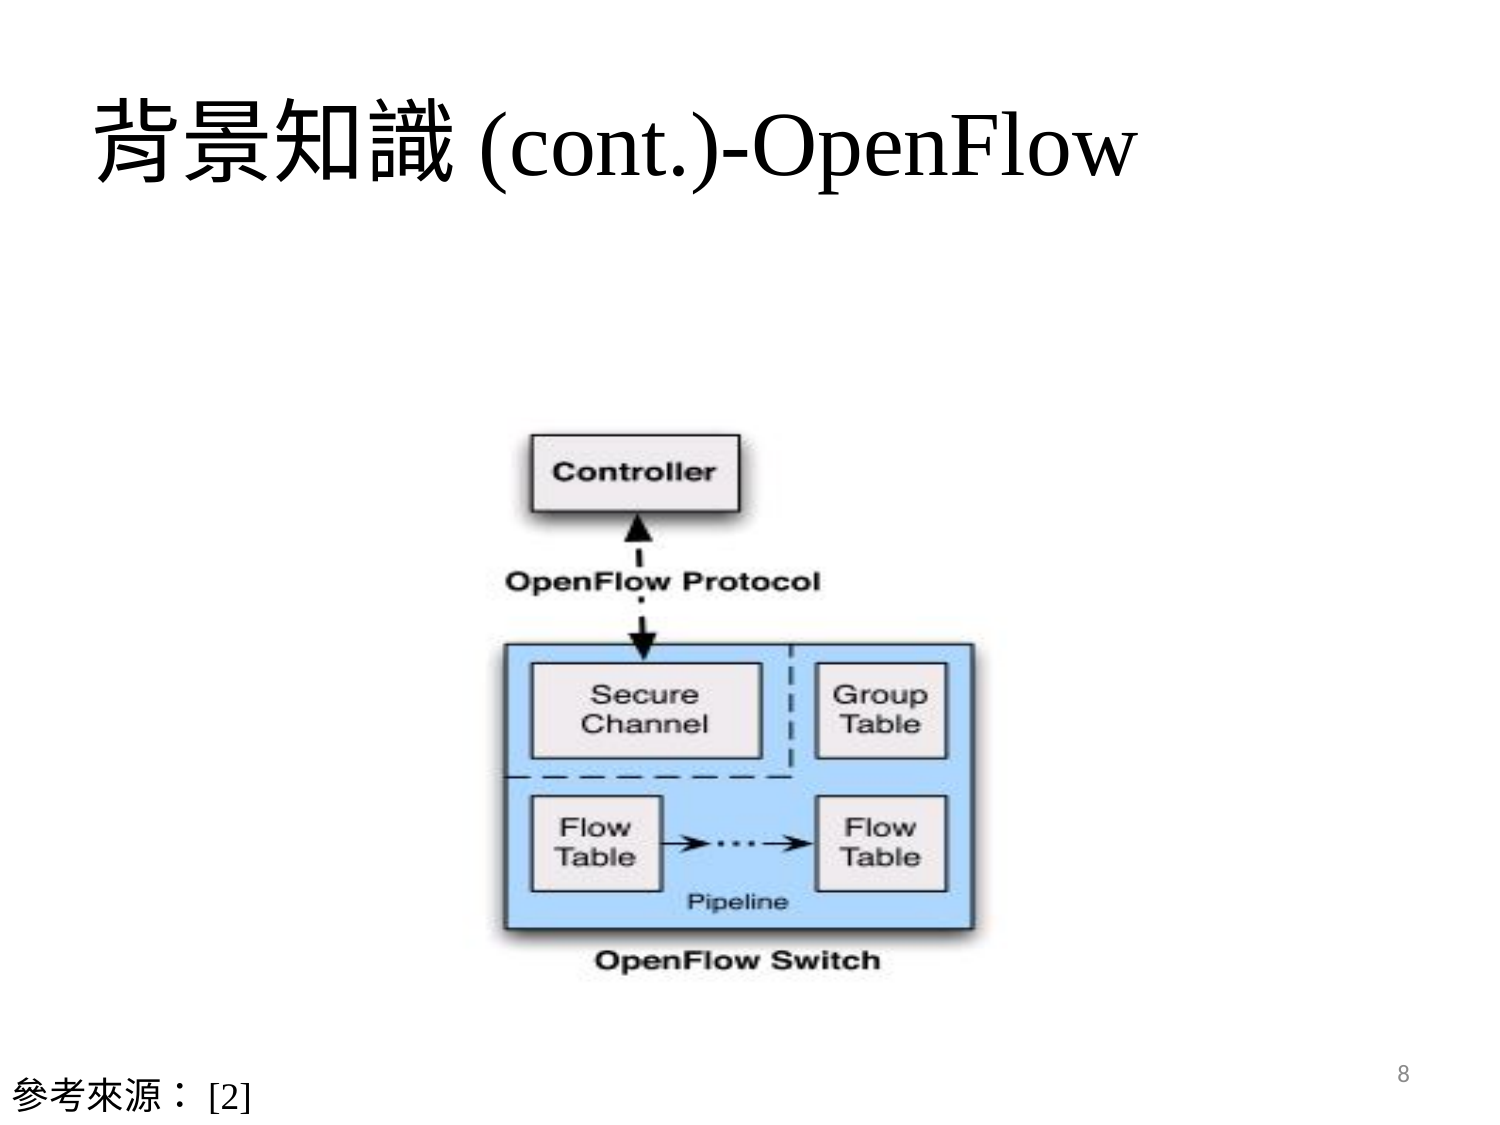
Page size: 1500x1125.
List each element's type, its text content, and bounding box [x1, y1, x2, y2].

slide_number 8 [1074, 1042, 1425, 1103]
picture [418, 385, 1081, 1009]
text_box 參考來源：[2] [0, 1064, 267, 1125]
title 背景知識(cont.)-OpenFlow [75, 45, 1425, 233]
